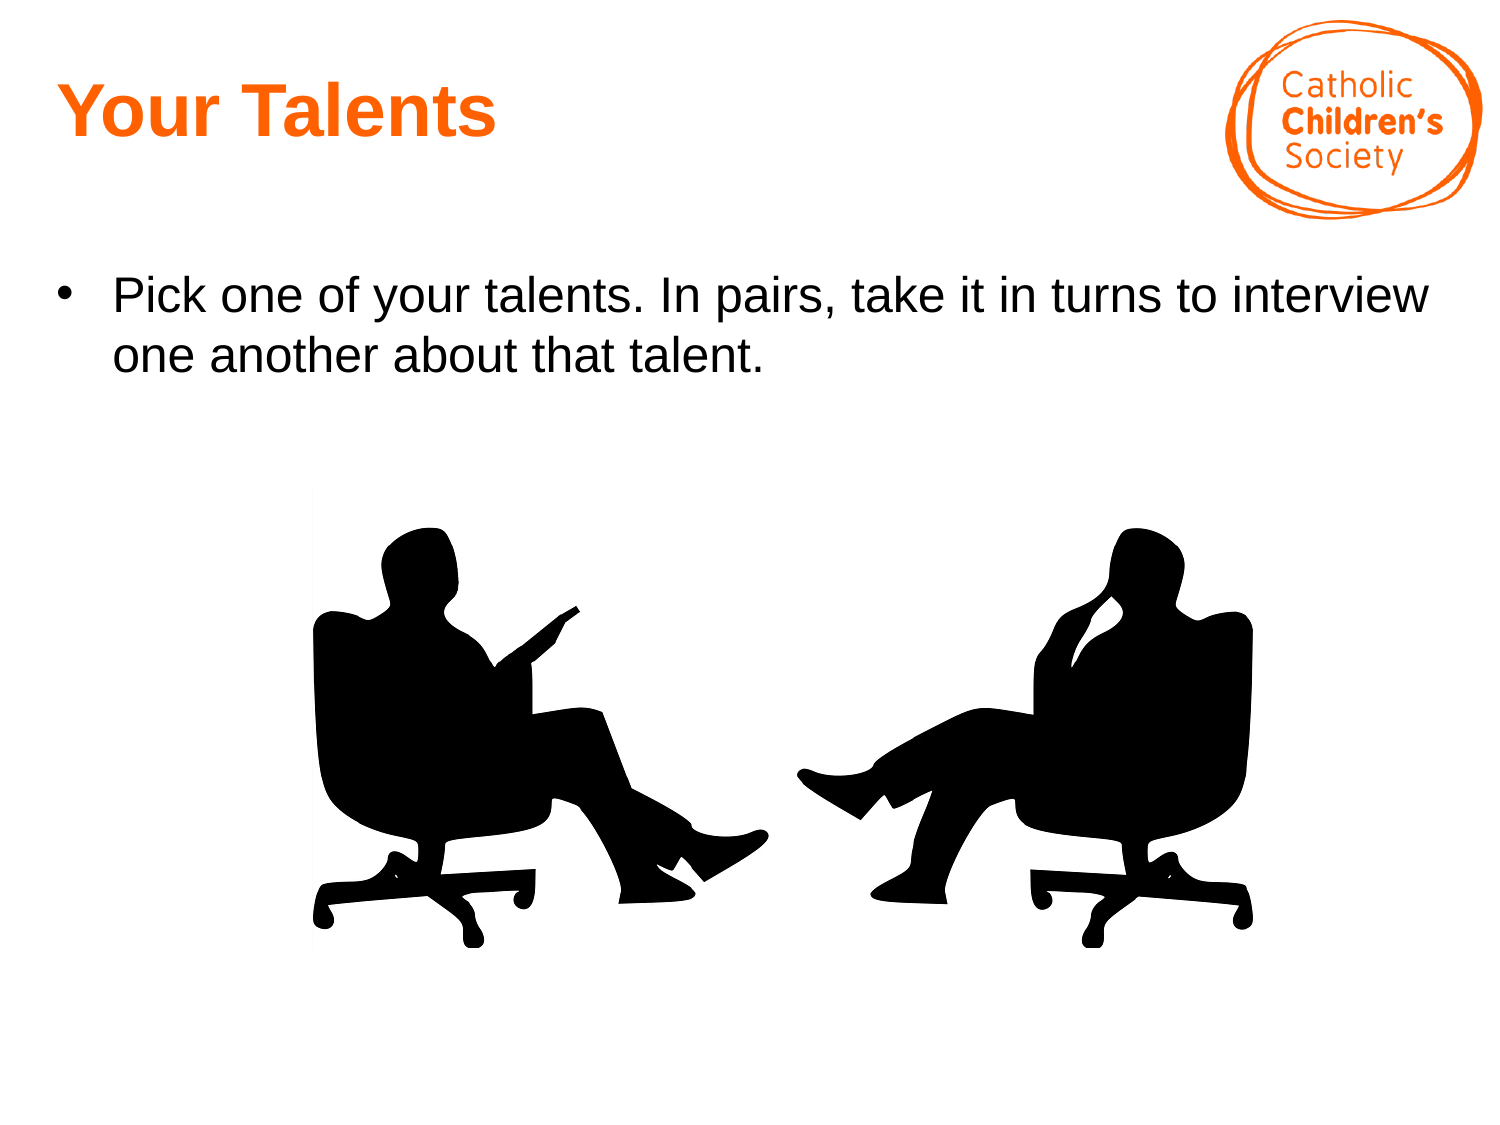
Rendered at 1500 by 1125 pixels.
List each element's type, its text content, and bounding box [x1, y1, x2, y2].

subtitle Pick one of your talents. In pairs, take it in turns to interview one another about that talent. [41, 255, 1447, 1024]
picture [1219, 9, 1487, 232]
title Your Talents [41, 54, 1211, 173]
picture [312, 486, 1263, 948]
